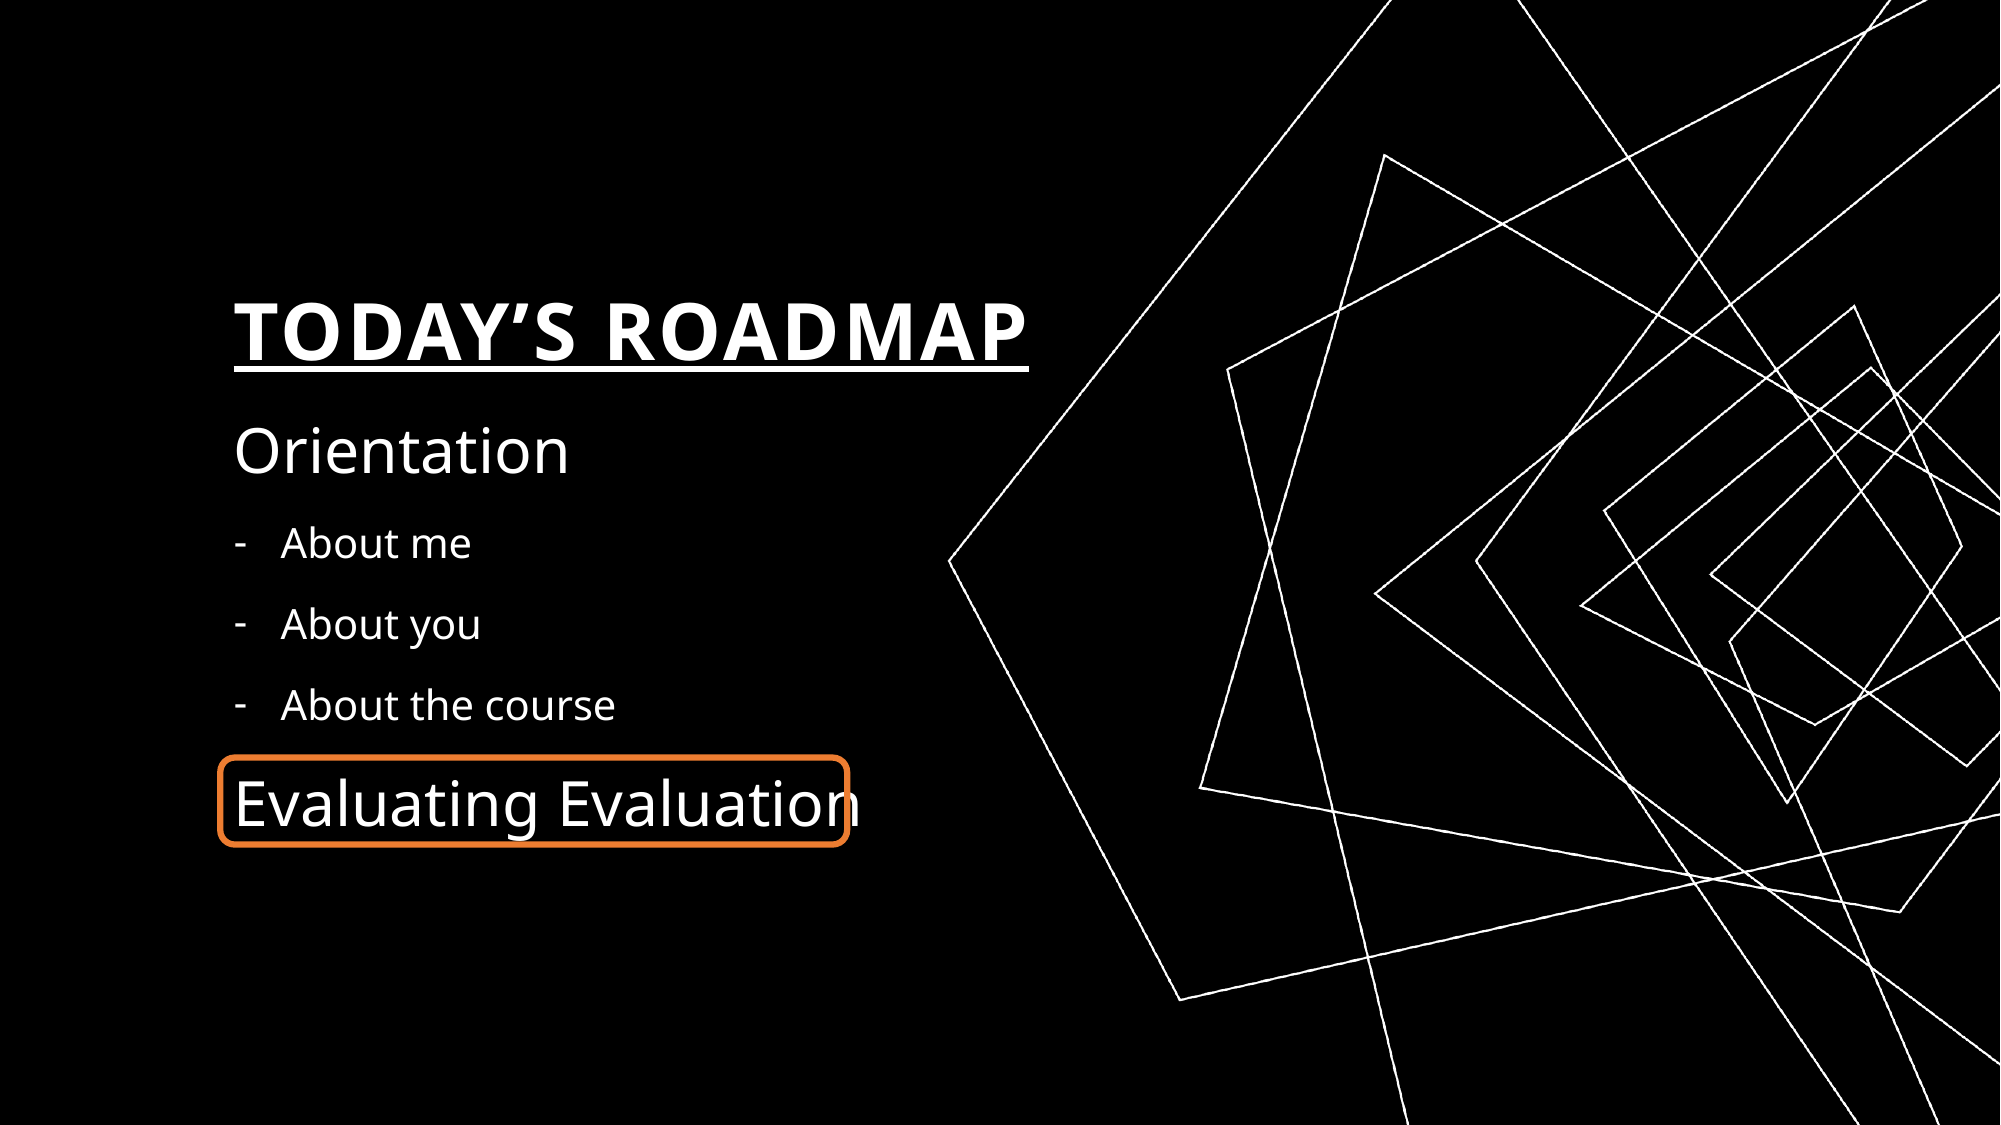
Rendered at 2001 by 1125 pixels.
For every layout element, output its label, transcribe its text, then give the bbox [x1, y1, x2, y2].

title Today’s Roadmap [218, 167, 1055, 385]
picture [900, 0, 2000, 1125]
text_box [219, 756, 849, 846]
list Orientation About me About you About the course Evaluating Evaluation [218, 388, 972, 1042]
